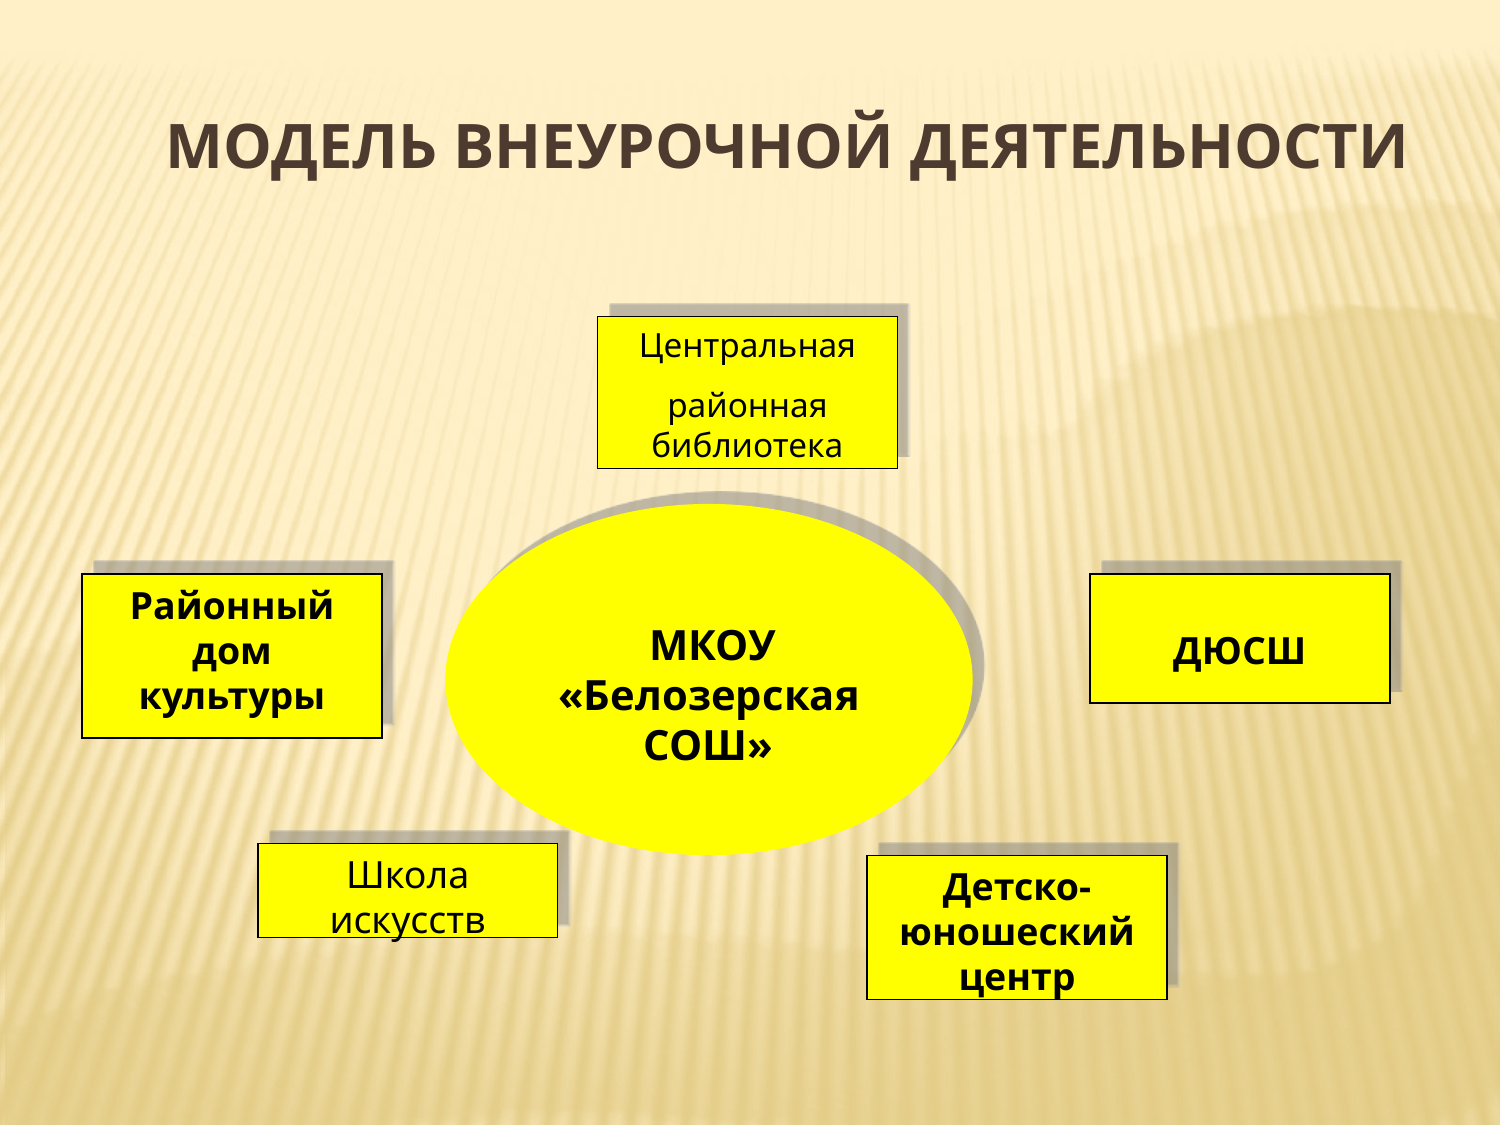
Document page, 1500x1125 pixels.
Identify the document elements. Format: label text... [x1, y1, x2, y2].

text_box ДЮСШ [1089, 574, 1390, 704]
title Модель внеурочной деятельности [75, 75, 1500, 213]
text_box МКОУ «Белозерская СОШ» [445, 503, 973, 856]
text_box Детско-юношеский центр [867, 855, 1168, 1000]
text_box Школа искусств [257, 843, 558, 938]
text_box Центральная районная библиотека [597, 316, 898, 469]
text_box Районный дом культуры [81, 574, 382, 739]
